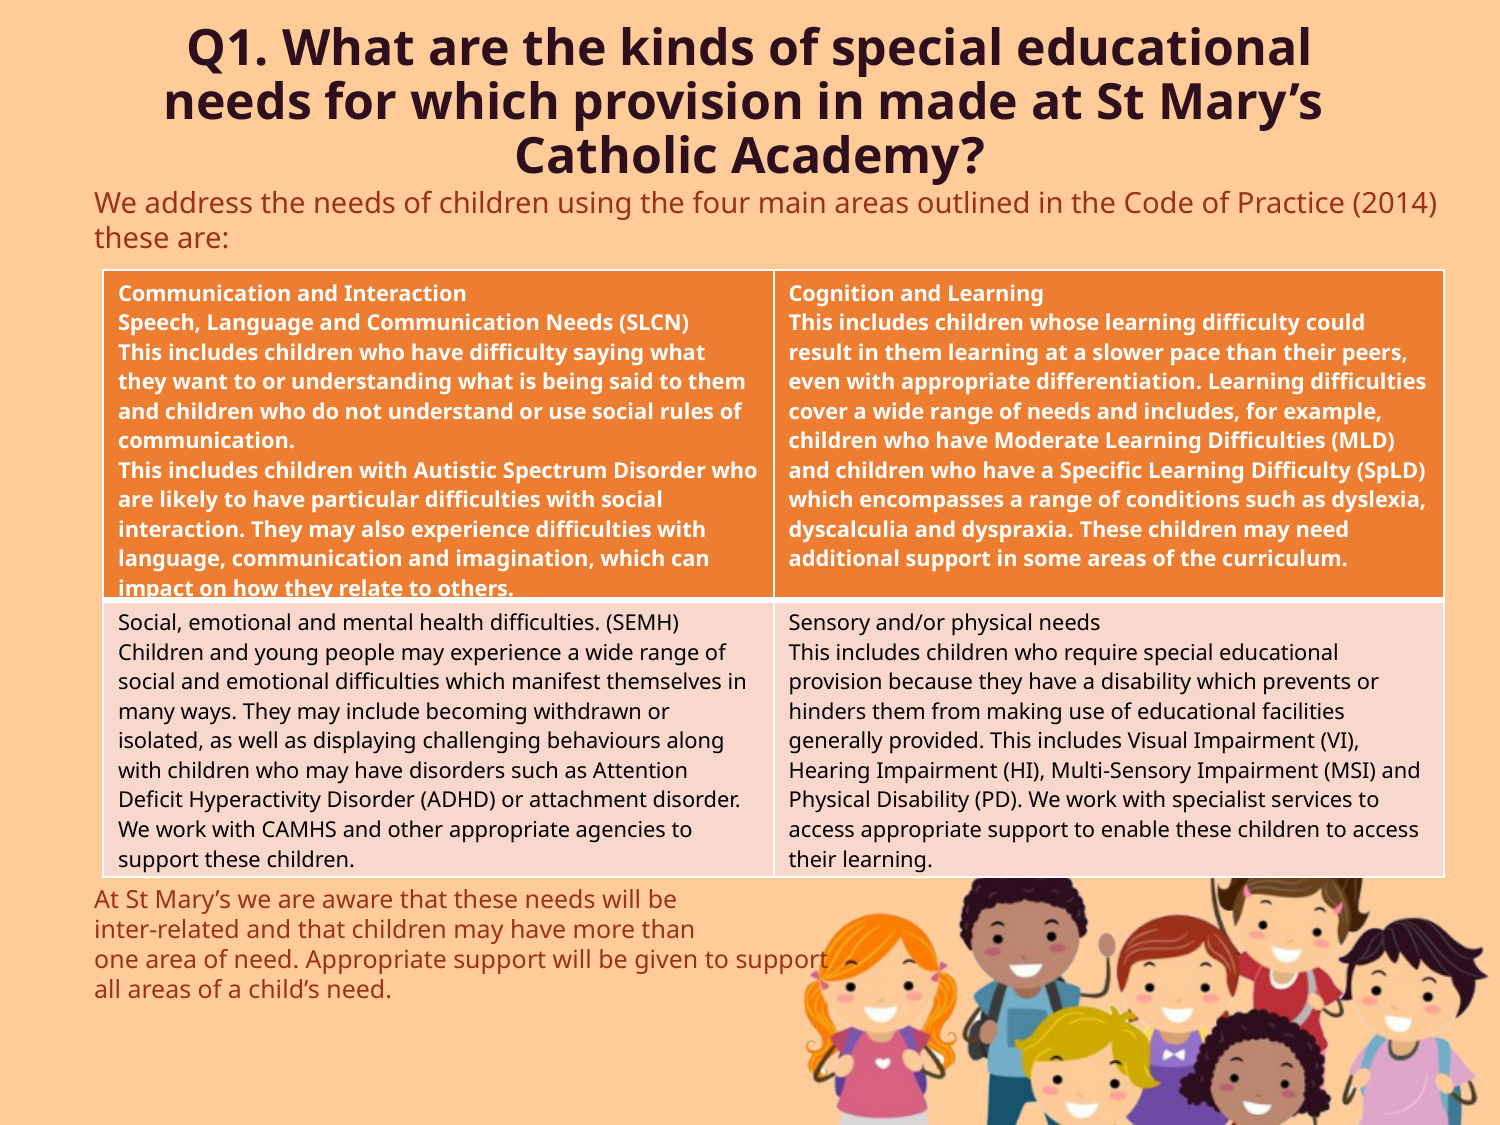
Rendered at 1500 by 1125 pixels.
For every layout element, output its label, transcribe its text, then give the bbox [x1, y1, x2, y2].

text_box We address the needs of children using the four main areas outlined in the Code of Practice (2014) these are: At St Mary’s we are aware that these needs will be inter-related and that children may have more than one area of need. Appropriate support will be given to support all areas of a child’s need. [79, 142, 1469, 1047]
table_header Communication and Interaction Speech, Language and Communication Needs (SLCN) This includes children who have difficulty saying what they want to or understanding what is being said to them and children who do not understand or use social rules of communication. This includes children with Autistic Spectrum Disorder who are likely to have particular difficulties with social interaction. They may also experience difficulties with language, communication and imagination, which can impact on how they relate to others. [104, 271, 773, 597]
table_cell Social, emotional and mental health difficulties. (SEMH) Children and young people may experience a wide range of social and emotional difficulties which manifest themselves in many ways. They may include becoming withdrawn or isolated, as well as displaying challenging behaviours along with children who may have disorders such as Attention Deficit Hyperactivity Disorder (ADHD) or attachment disorder. We work with CAMHS and other appropriate agencies to support these children. [104, 603, 773, 876]
title Q1. What are the kinds of special educational needs for which provision in made at St Mary’s Catholic Academy? [103, 0, 1397, 142]
picture [0, 0, 1500, 1125]
table_cell Sensory and/or physical needs This includes children who require special educational provision because they have a disability which prevents or hinders them from making use of educational facilities generally provided. This includes Visual Impairment (VI), Hearing Impairment (HI), Multi-Sensory Impairment (MSI) and Physical Disability (PD). We work with specialist services to access appropriate support to enable these children to access their learning. [775, 603, 1443, 876]
table_header Cognition and Learning This includes children whose learning difficulty could result in them learning at a slower pace than their peers, even with appropriate differentiation. Learning difficulties cover a wide range of needs and includes, for example, children who have Moderate Learning Difficulties (MLD) and children who have a Specific Learning Difficulty (SpLD) which encompasses a range of conditions such as dyslexia, dyscalculia and dyspraxia. These children may need additional support in some areas of the curriculum. [775, 271, 1443, 597]
